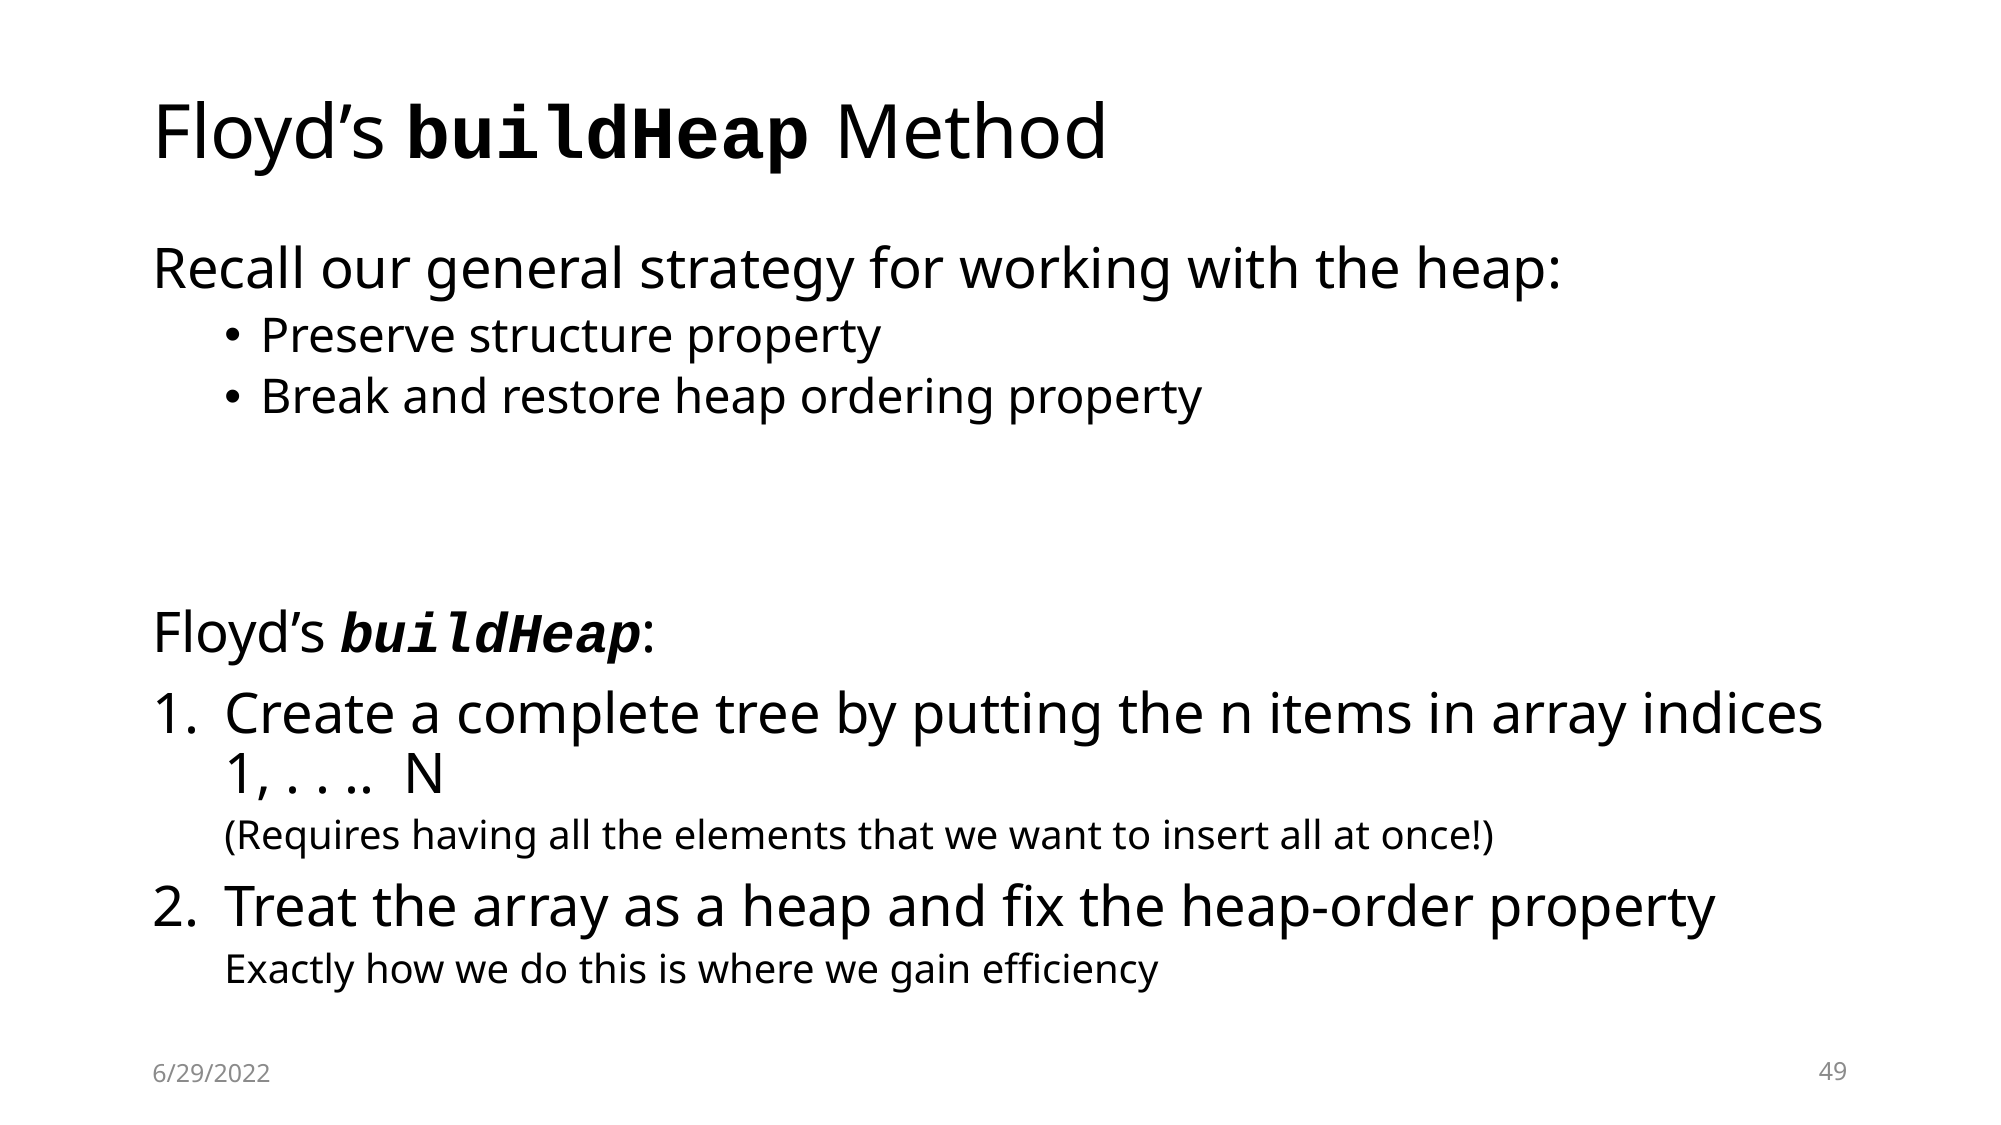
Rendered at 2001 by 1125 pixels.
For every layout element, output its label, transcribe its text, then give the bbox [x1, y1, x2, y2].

title Floyd’s buildHeap Method [137, 59, 1863, 198]
list Recall our general strategy for working with the heap: Preserve structure property Break and restore heap ordering property Floyd’s buildHeap: Create a complete tree by putting the n items in array indices 1, . . .. N (Requires having all the elements that we want to insert all at once!) Treat the array as a heap and fix the heap-order property Exactly how we do this is where we gain efficiency [137, 233, 1863, 1014]
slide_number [137, 1042, 588, 1103]
slide_number 49 [1412, 1042, 1863, 1103]
